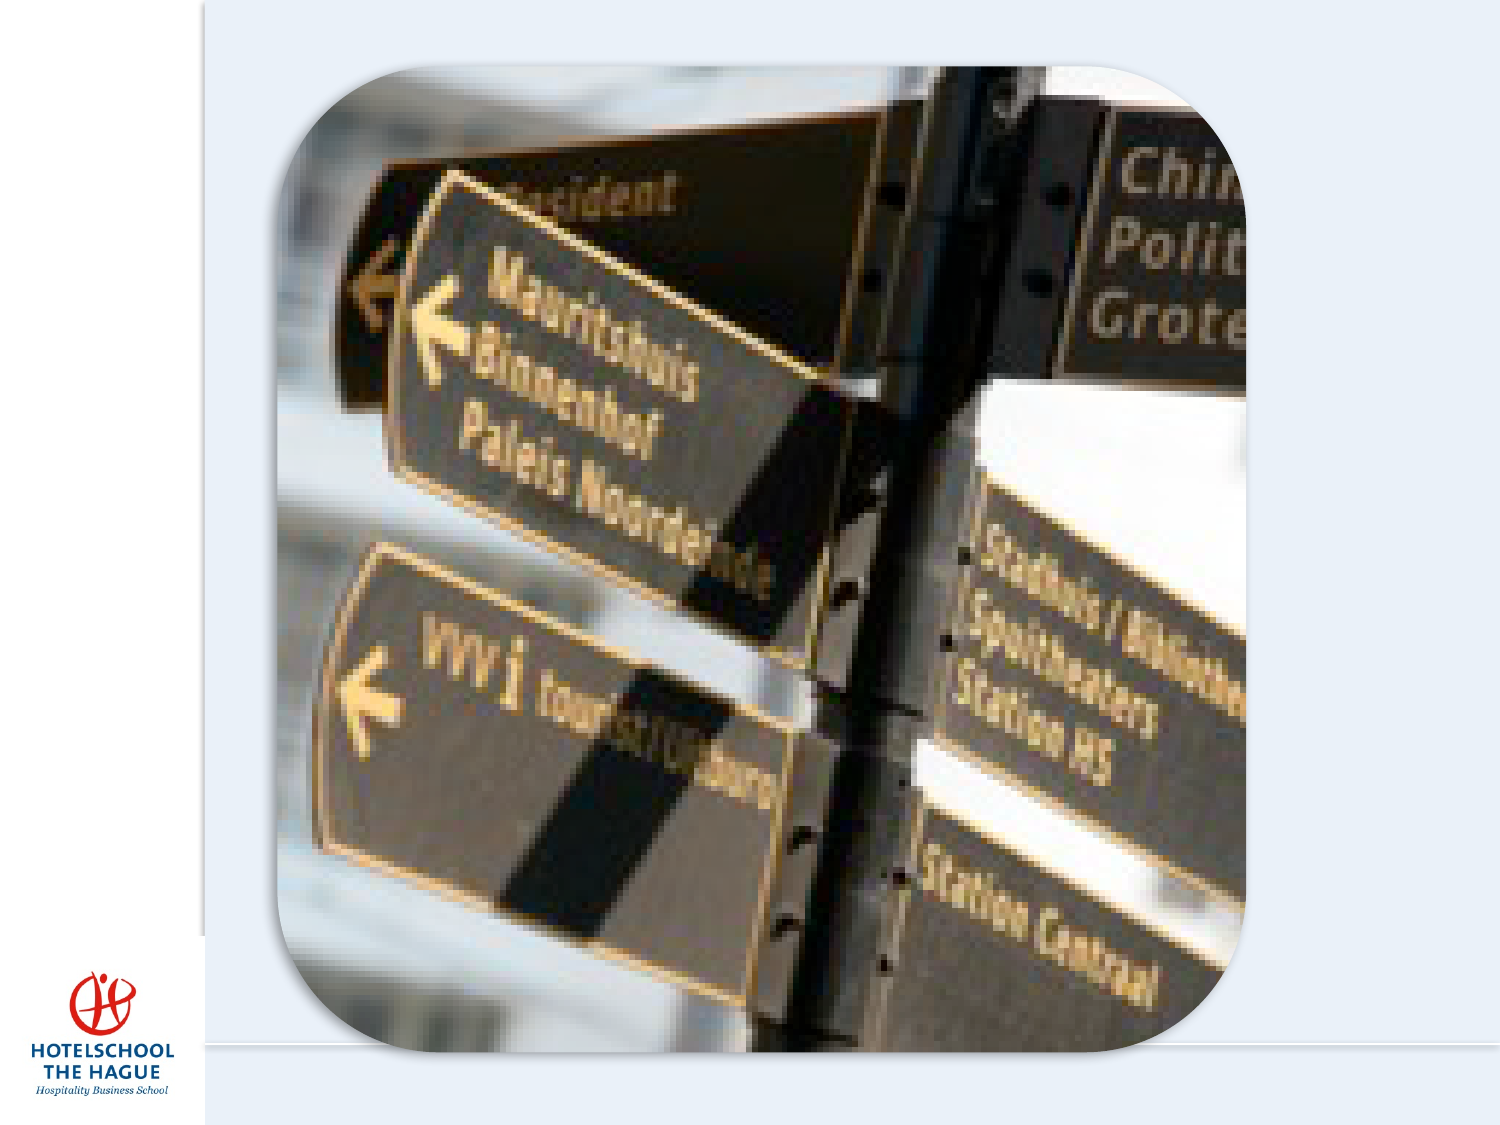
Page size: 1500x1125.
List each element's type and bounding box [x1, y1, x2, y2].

picture [277, 66, 1247, 1053]
picture [0, 936, 205, 1125]
